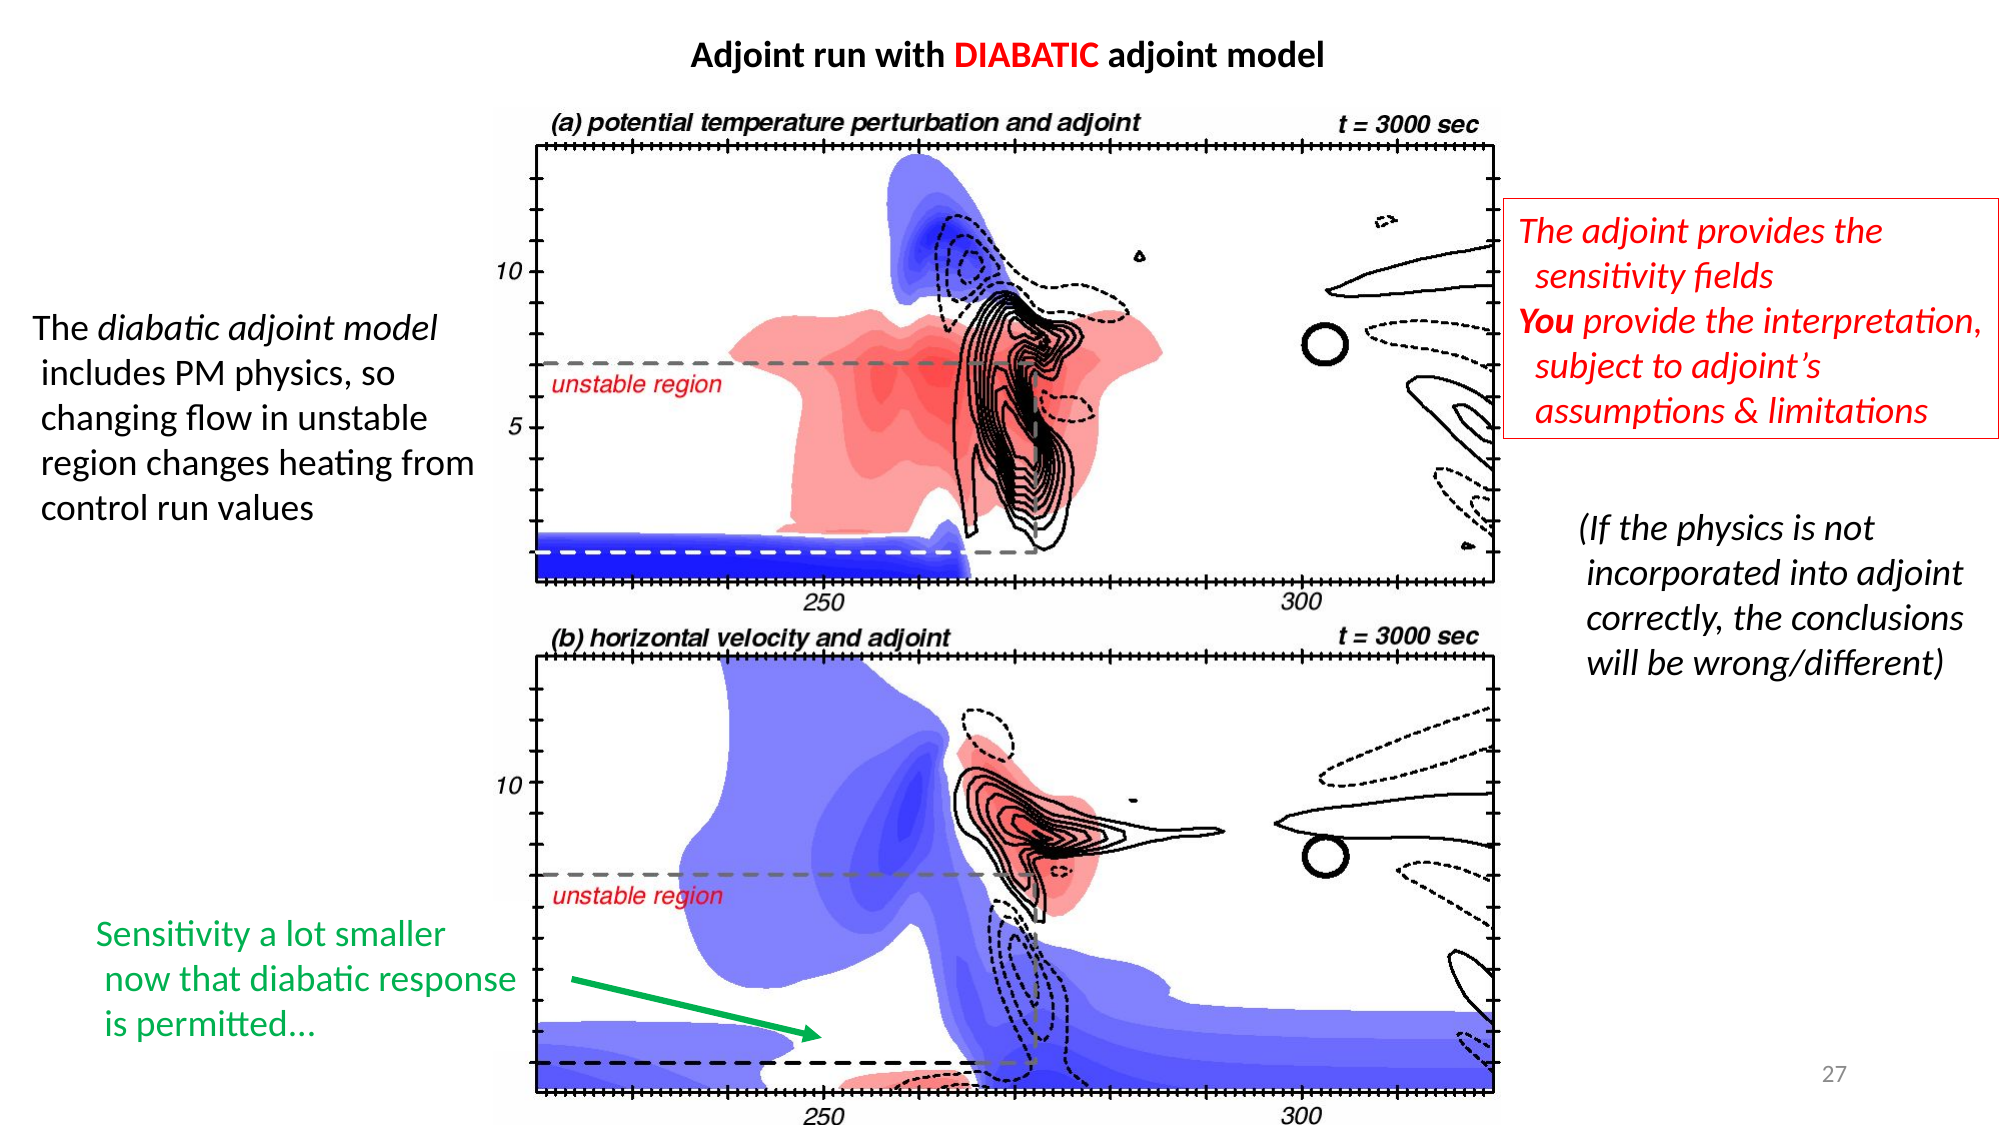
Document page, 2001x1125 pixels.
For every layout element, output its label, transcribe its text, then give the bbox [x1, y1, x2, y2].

text_box Sensitivity a lot smaller now that diabatic response is permitted... [81, 901, 493, 1051]
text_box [571, 979, 822, 1038]
slide_number 27 [1501, 1042, 1863, 1103]
text_box The diabatic adjoint model includes PM physics, so changing flow in unstable region changes heating from control run values [17, 295, 491, 536]
text_box The adjoint provides the sensitivity fields You provide the interpretation, subject to adjoint’s assumptions & limitations [1503, 198, 1999, 439]
text_box (If the physics is not incorporated into adjoint correctly, the conclusions will be wrong/different) [1562, 495, 1980, 691]
picture [493, 107, 1501, 1125]
text_box Adjoint run with DIABATIC adjoint model [675, 22, 1341, 83]
